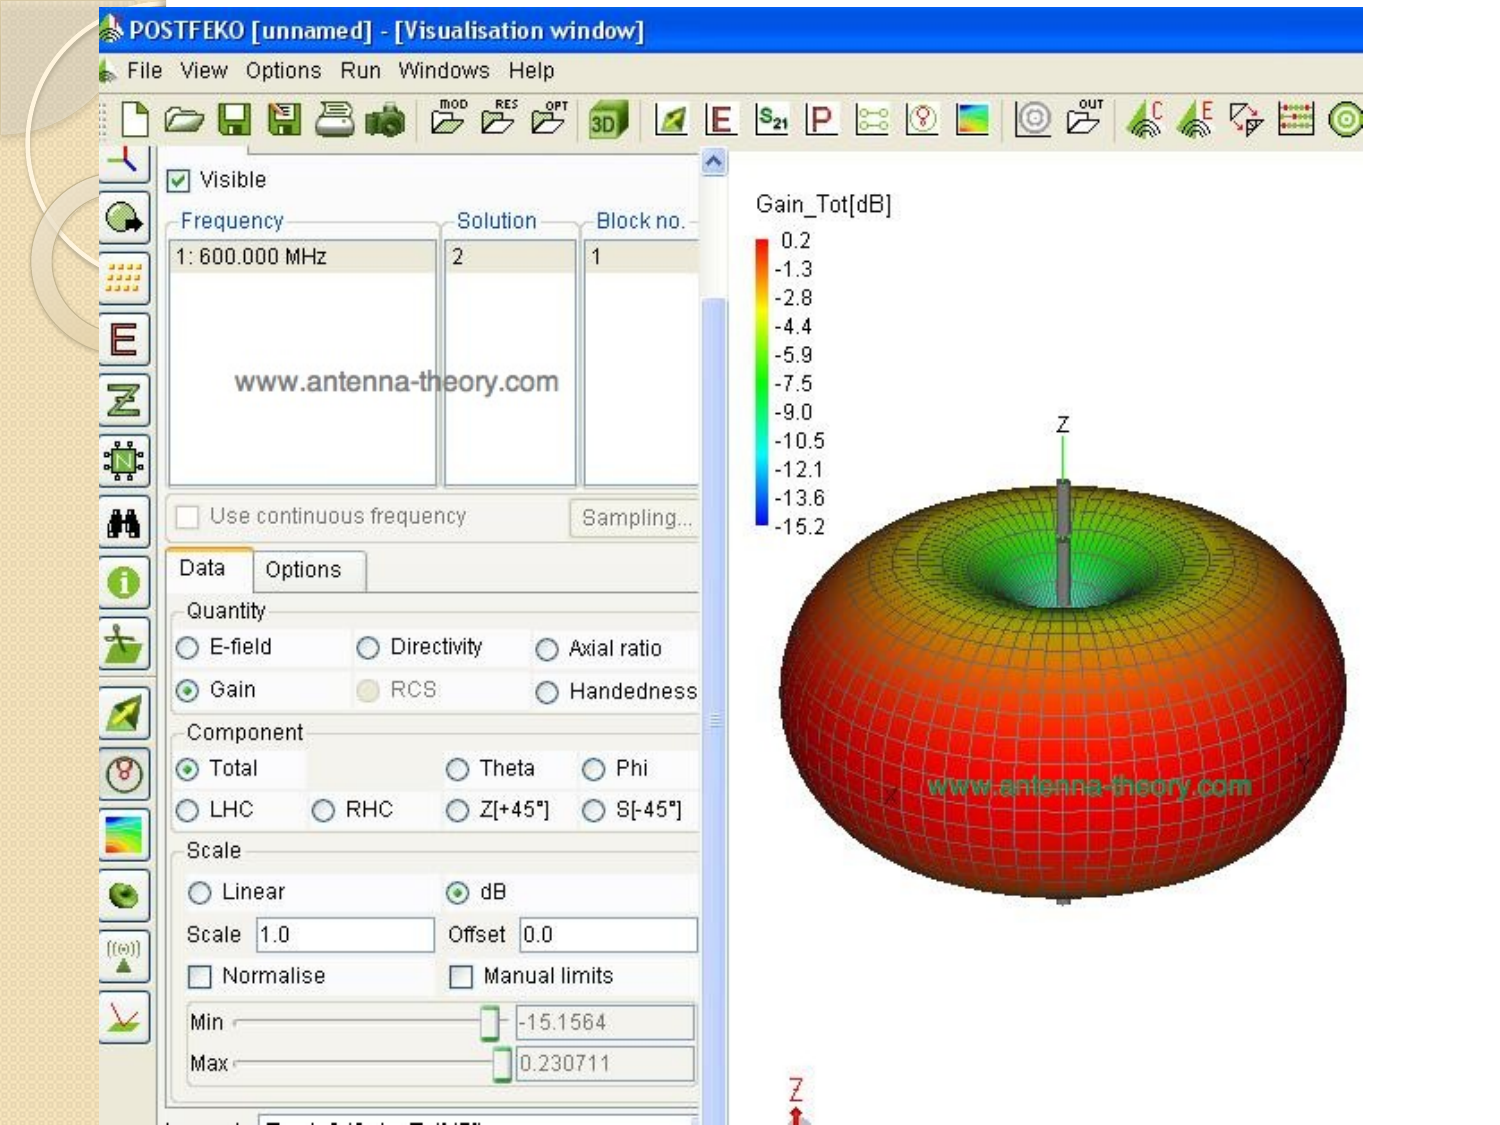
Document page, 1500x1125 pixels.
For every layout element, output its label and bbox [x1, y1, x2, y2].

picture [99, 6, 1363, 1125]
